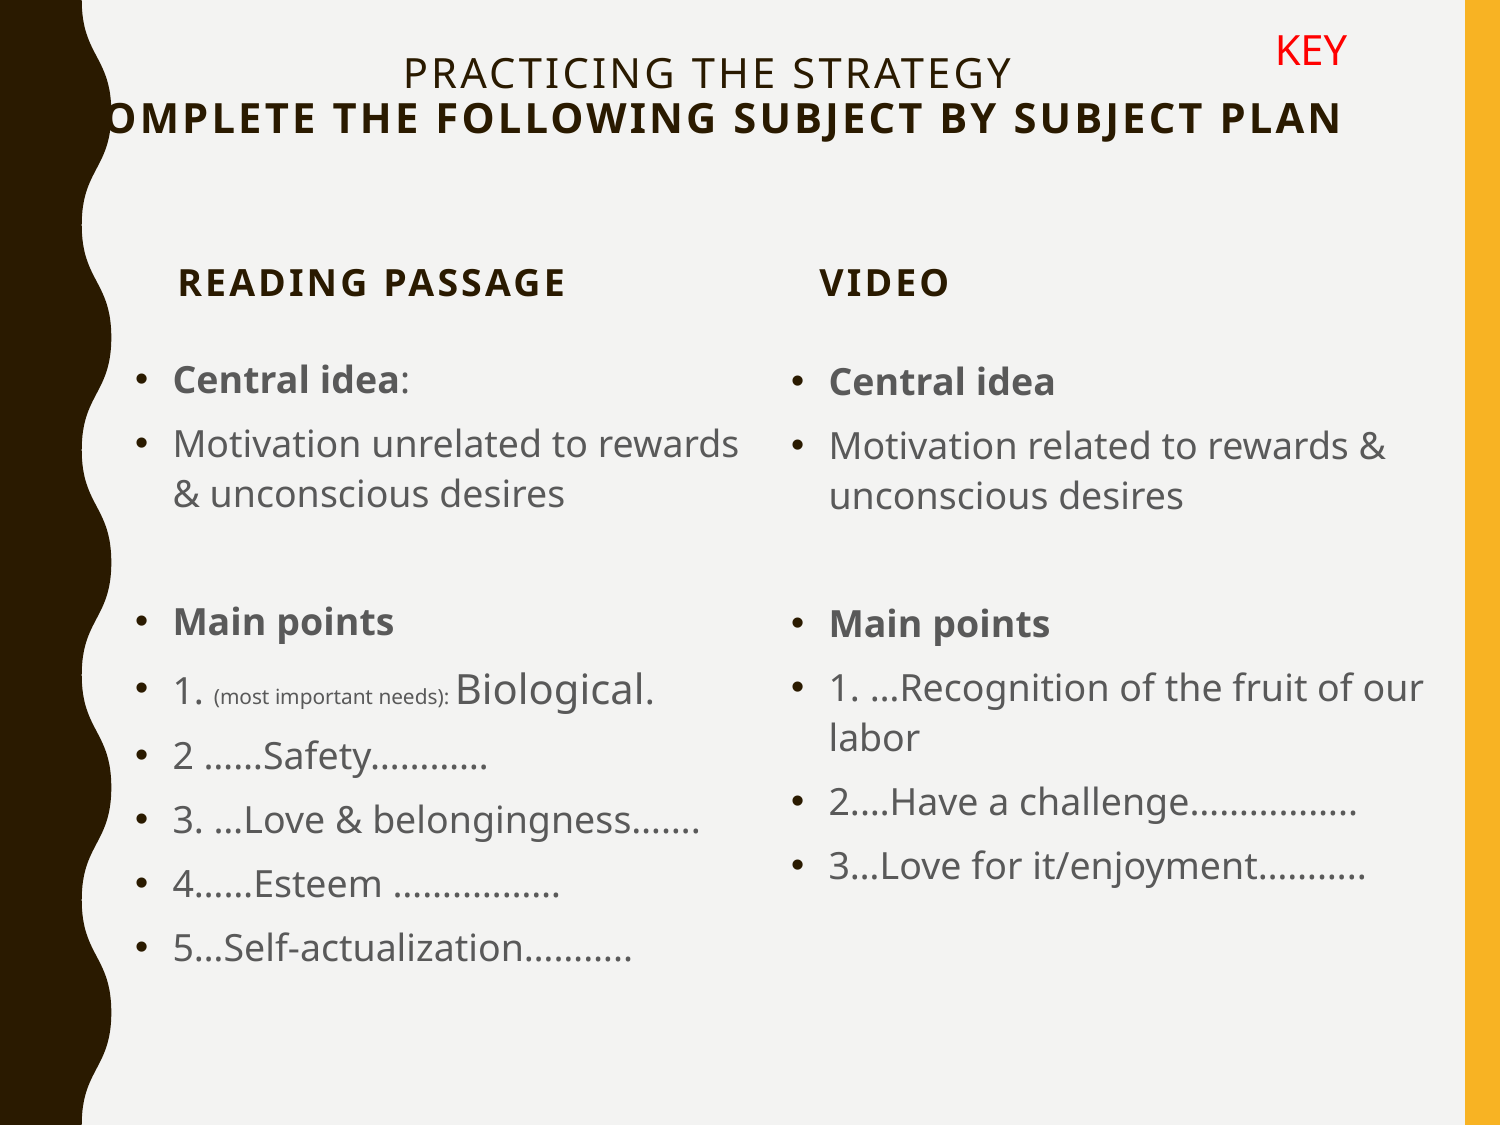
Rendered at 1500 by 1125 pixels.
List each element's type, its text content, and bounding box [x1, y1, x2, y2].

list Reading passage [71, 203, 584, 312]
list Central idea: Motivation unrelated to rewards & unconscious desires Main points 1. (most important needs): Biological. 2 ……Safety………… 3. …Love & belongingness……. 4……Esteem ……..……… 5…Self-actualization……….. [120, 344, 782, 1020]
list Video [584, 203, 1185, 312]
list Central idea Motivation related to rewards & unconscious desires Main points 1. …Recognition of the fruit of our labor 2.…Have a challenge…………….. 3…Love for it/enjoyment……….. [776, 346, 1473, 1022]
footer KEY [1187, 19, 1436, 80]
title practicing the strategy Complete the following subject by subject plan [29, 44, 1388, 185]
